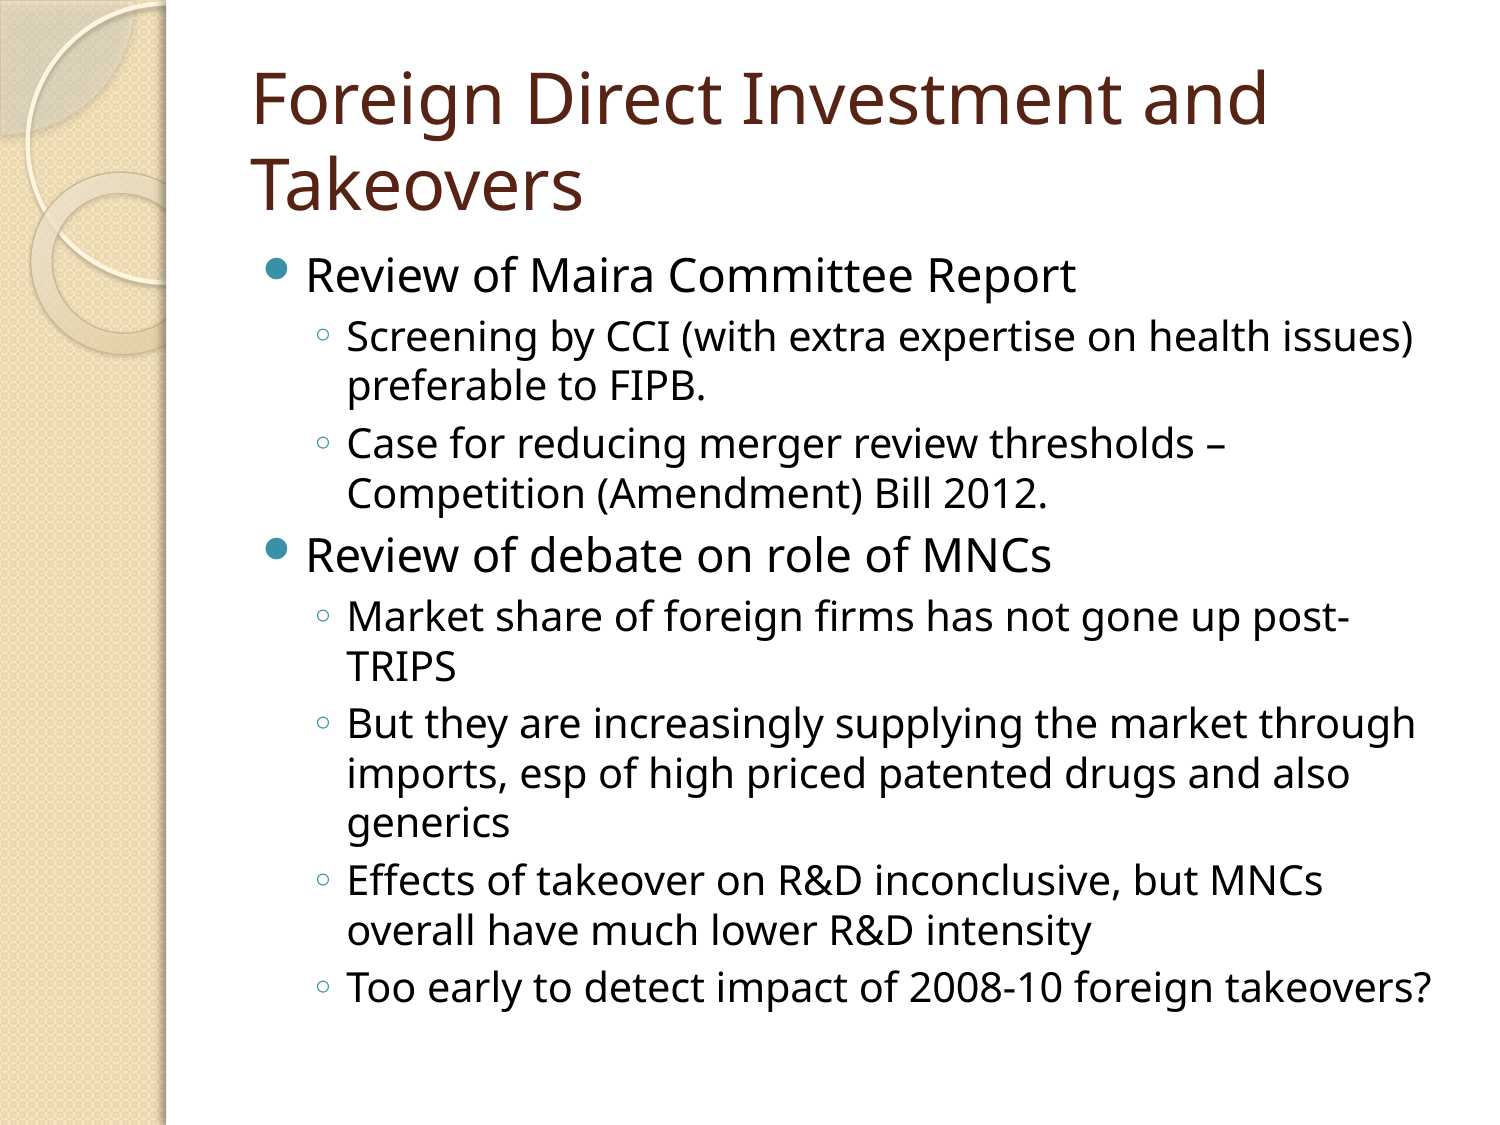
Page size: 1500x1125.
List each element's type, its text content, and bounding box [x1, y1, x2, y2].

title Foreign Direct Investment and Takeovers [235, 45, 1466, 233]
list Review of Maira Committee Report Screening by CCI (with extra expertise on health issues) preferable to FIPB. Case for reducing merger review thresholds – Competition (Amendment) Bill 2012. Review of debate on role of MNCs Market share of foreign firms has not gone up post-TRIPS But they are increasingly supplying the market through imports, esp of high priced patented drugs and also generics Effects of takeover on R&D inconclusive, but MNCs overall have much lower R&D intensity Too early to detect impact of 2008-10 foreign takeovers? [235, 237, 1466, 1025]
